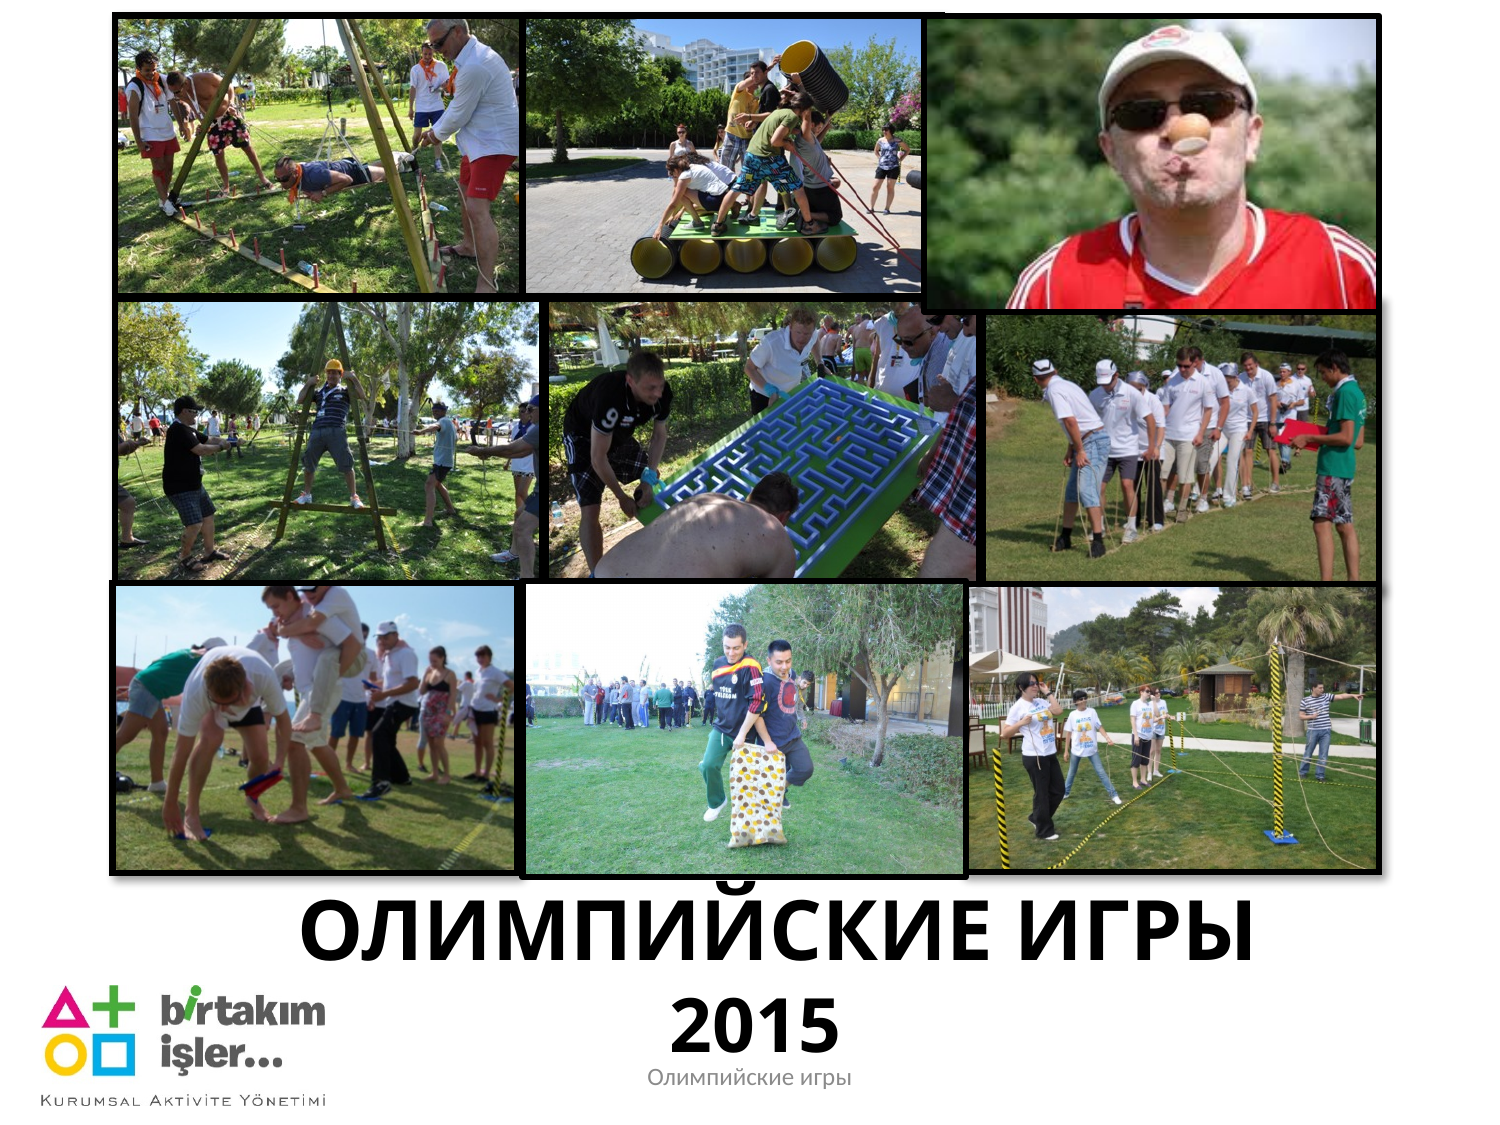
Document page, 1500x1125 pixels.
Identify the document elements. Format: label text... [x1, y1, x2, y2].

footer Олимпийские игры [512, 1075, 988, 1103]
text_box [115, 18, 1377, 875]
picture [41, 985, 326, 1107]
text_box ОЛИМПИЙСКИЕ ИГРЫ 2015 [88, 869, 1424, 1075]
